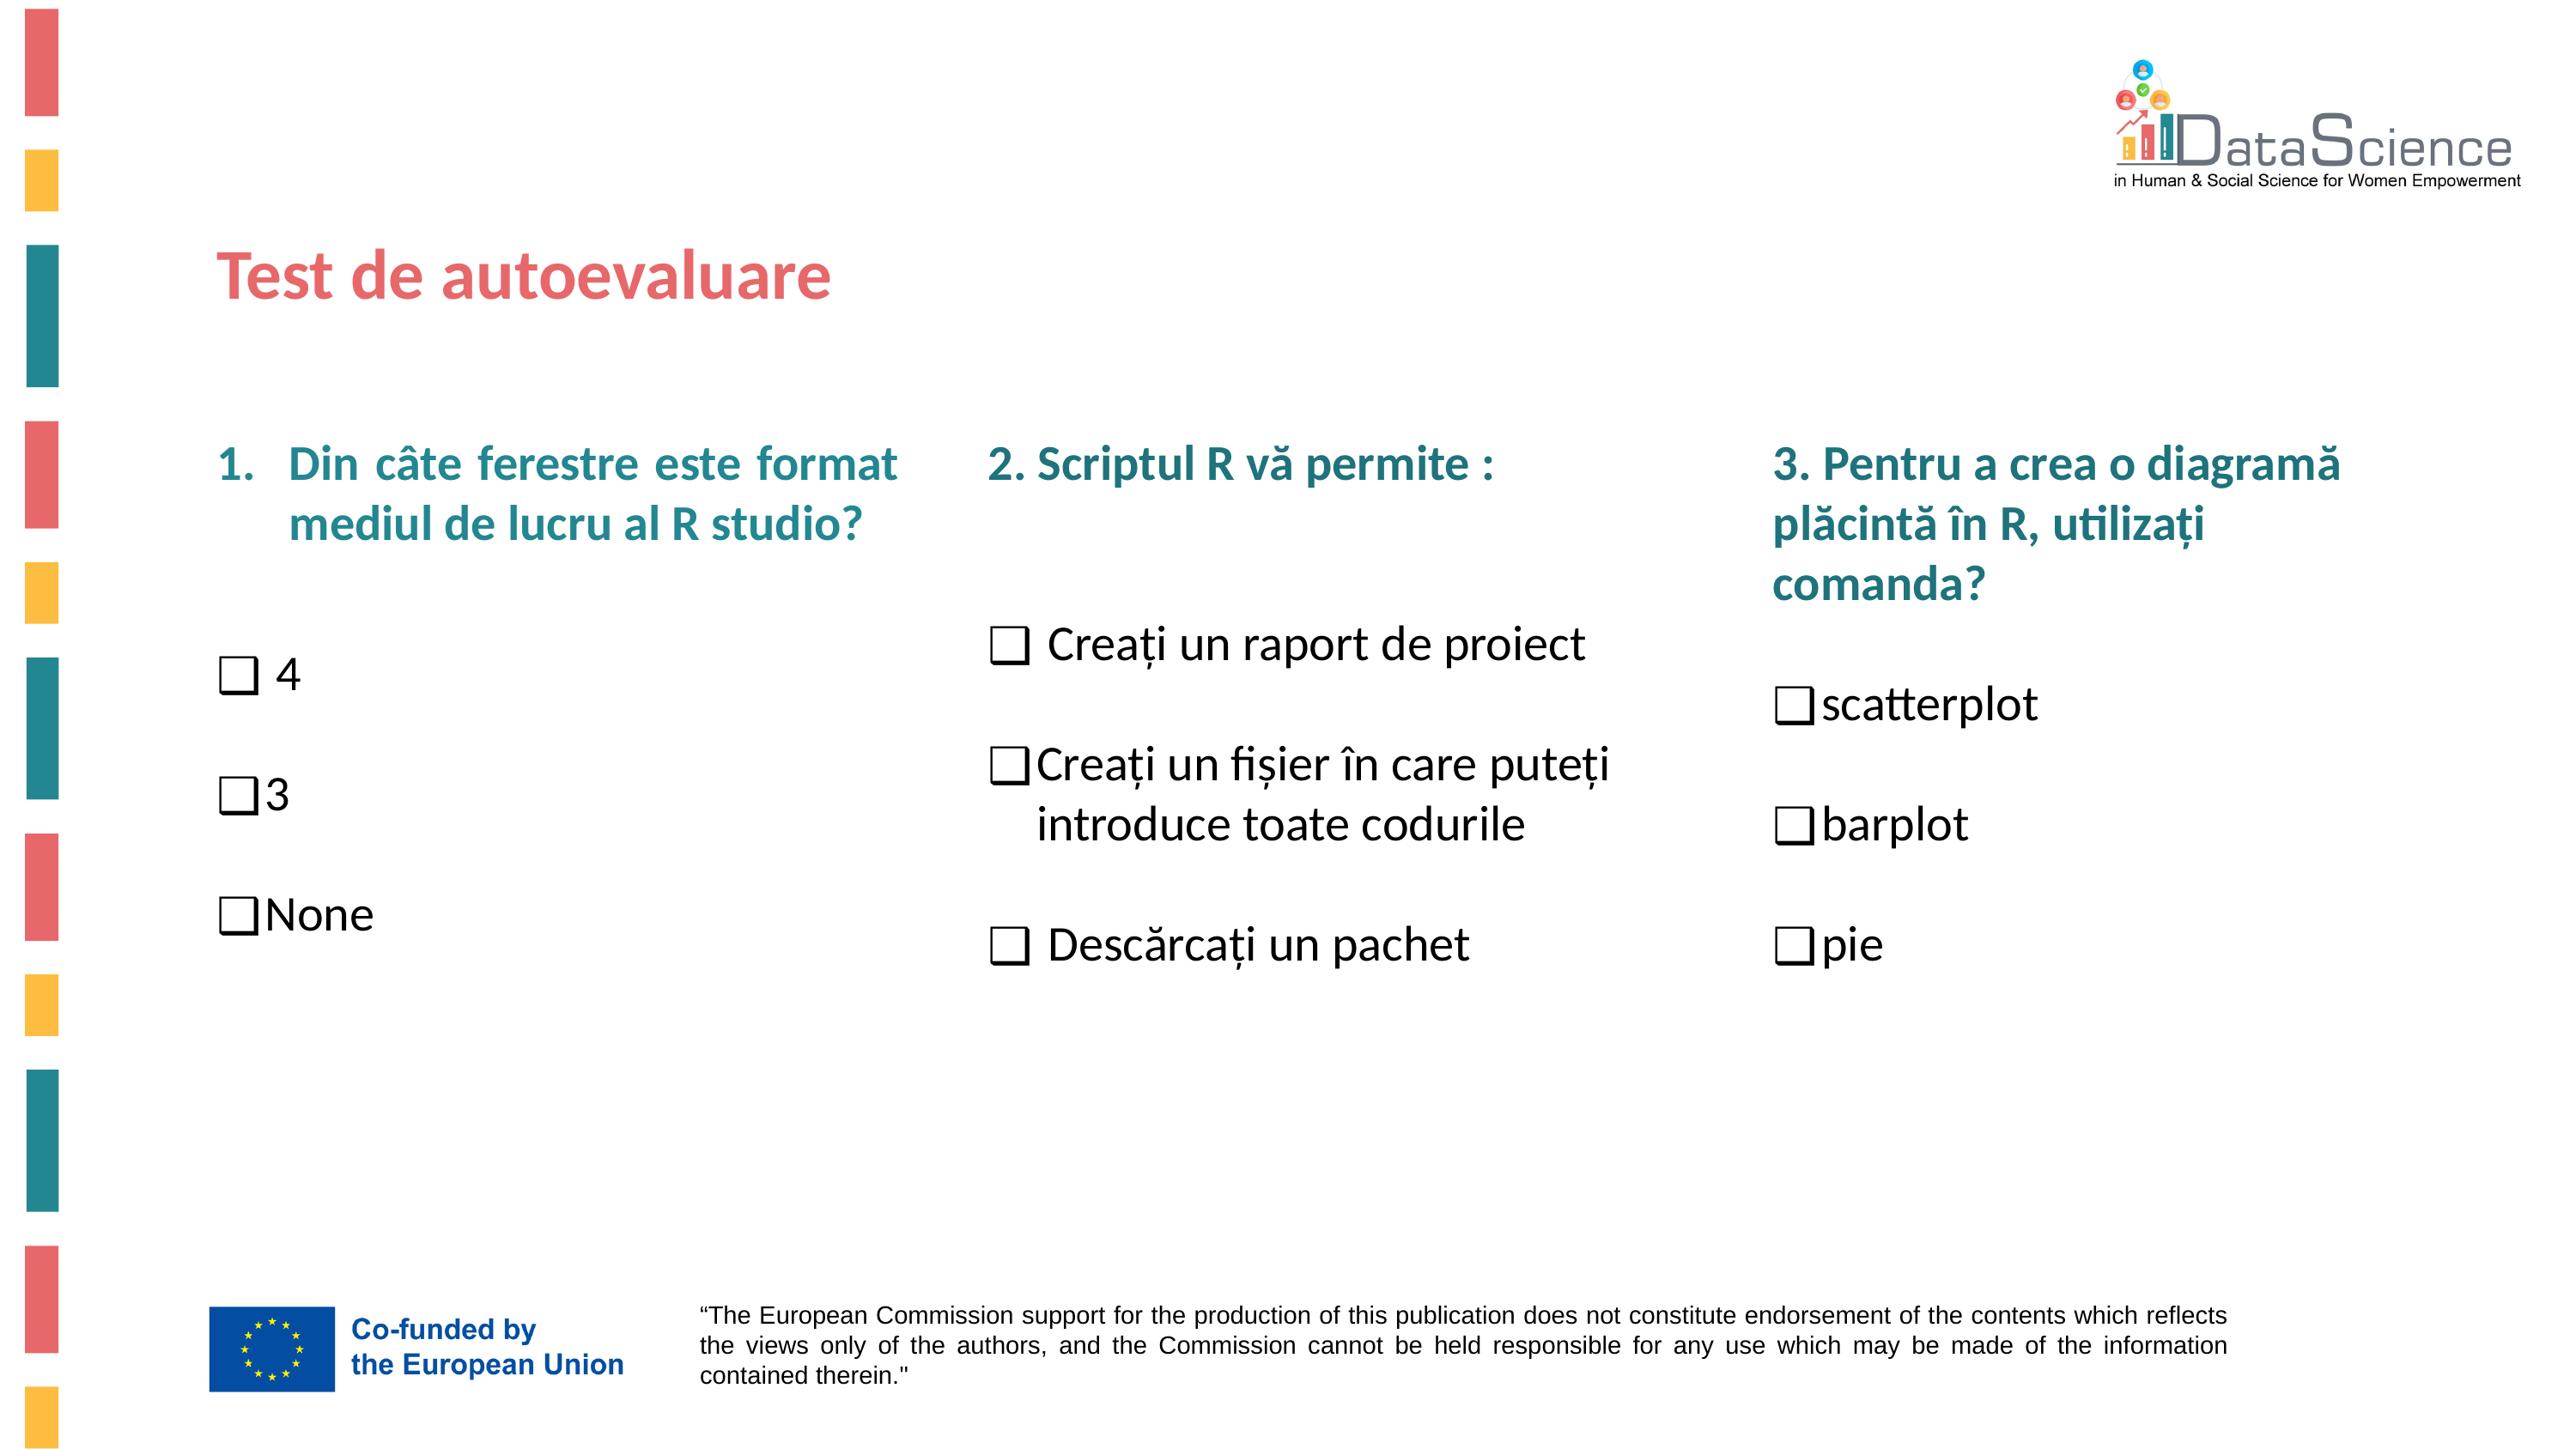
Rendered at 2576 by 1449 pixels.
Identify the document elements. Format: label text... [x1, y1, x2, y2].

text_box 3. Pentru a crea o diagramă plăcintă în R, utilizați comanda? scatterplot barplot pie [1759, 423, 2372, 978]
picture [204, 1301, 655, 1397]
picture [2114, 58, 2522, 191]
text_box 2. Scriptul R vă permite : Creați un raport de proiect Creați un fișier în care puteți introduce toate codurile Descărcați un pachet [975, 423, 1662, 978]
text_box Din câte ferestre este format mediul de lucru al R studio? 4 3 None [204, 423, 913, 999]
text_box Test de autoevaluare [204, 221, 1052, 320]
